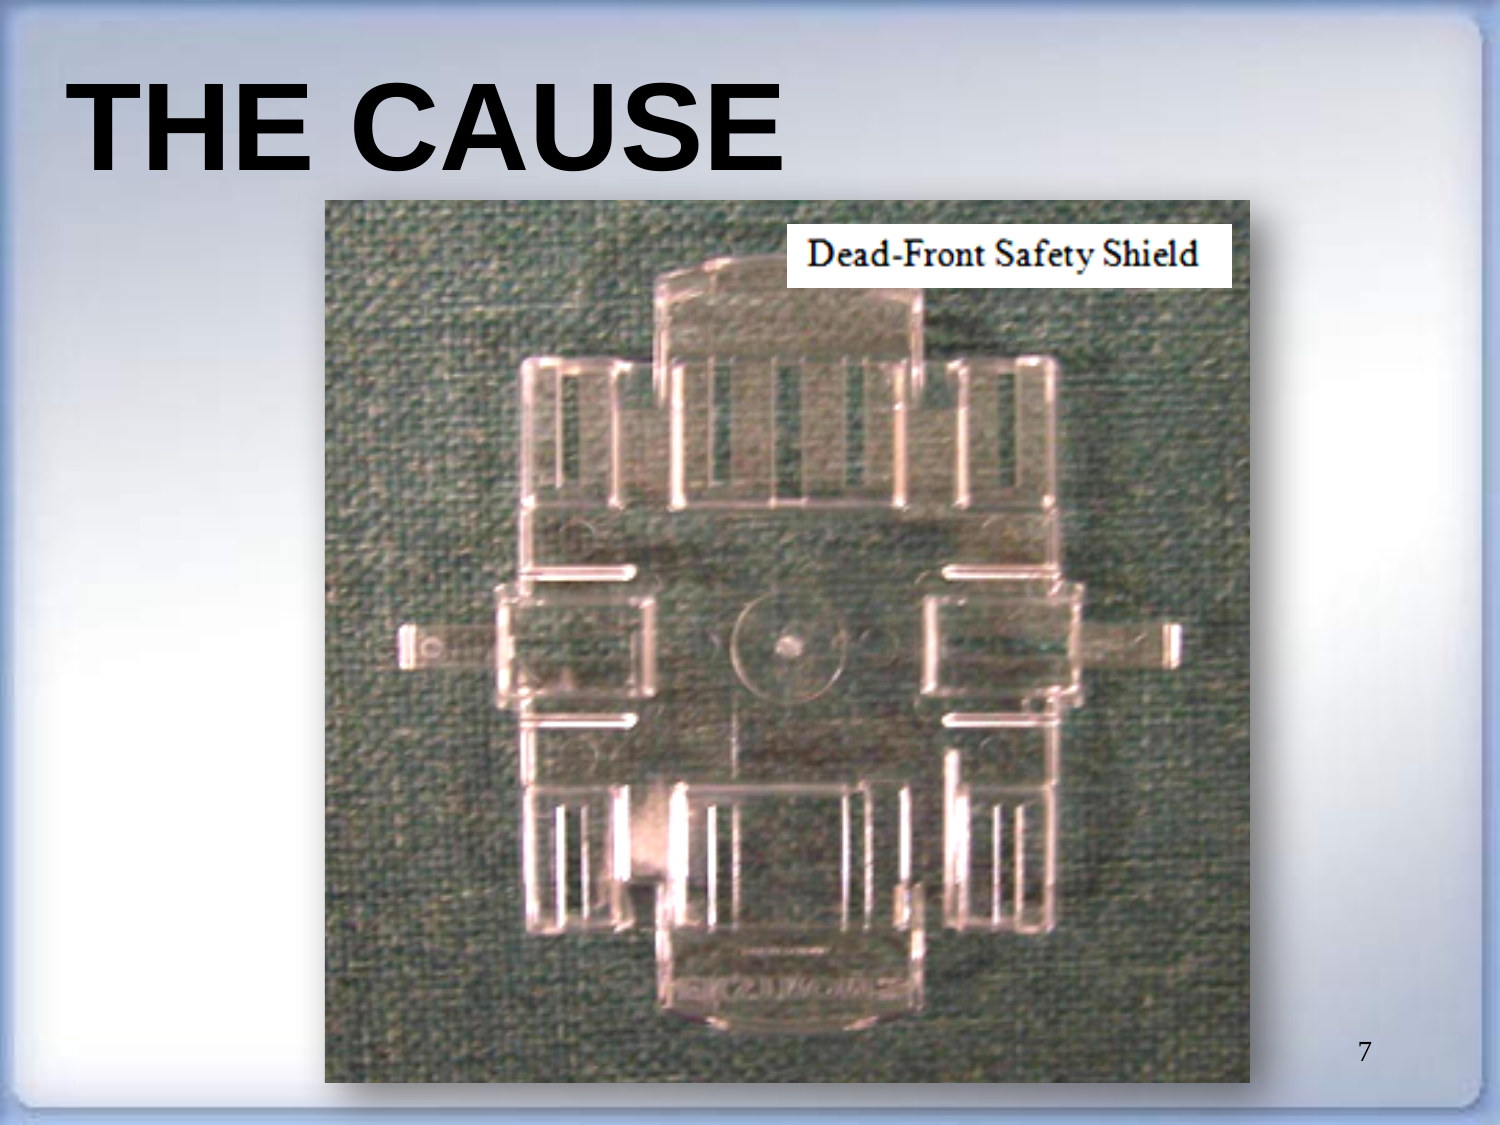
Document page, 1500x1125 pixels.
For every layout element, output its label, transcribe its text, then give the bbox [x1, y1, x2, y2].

picture [0, 0, 1500, 1125]
title The Cause [49, 37, 1426, 1101]
